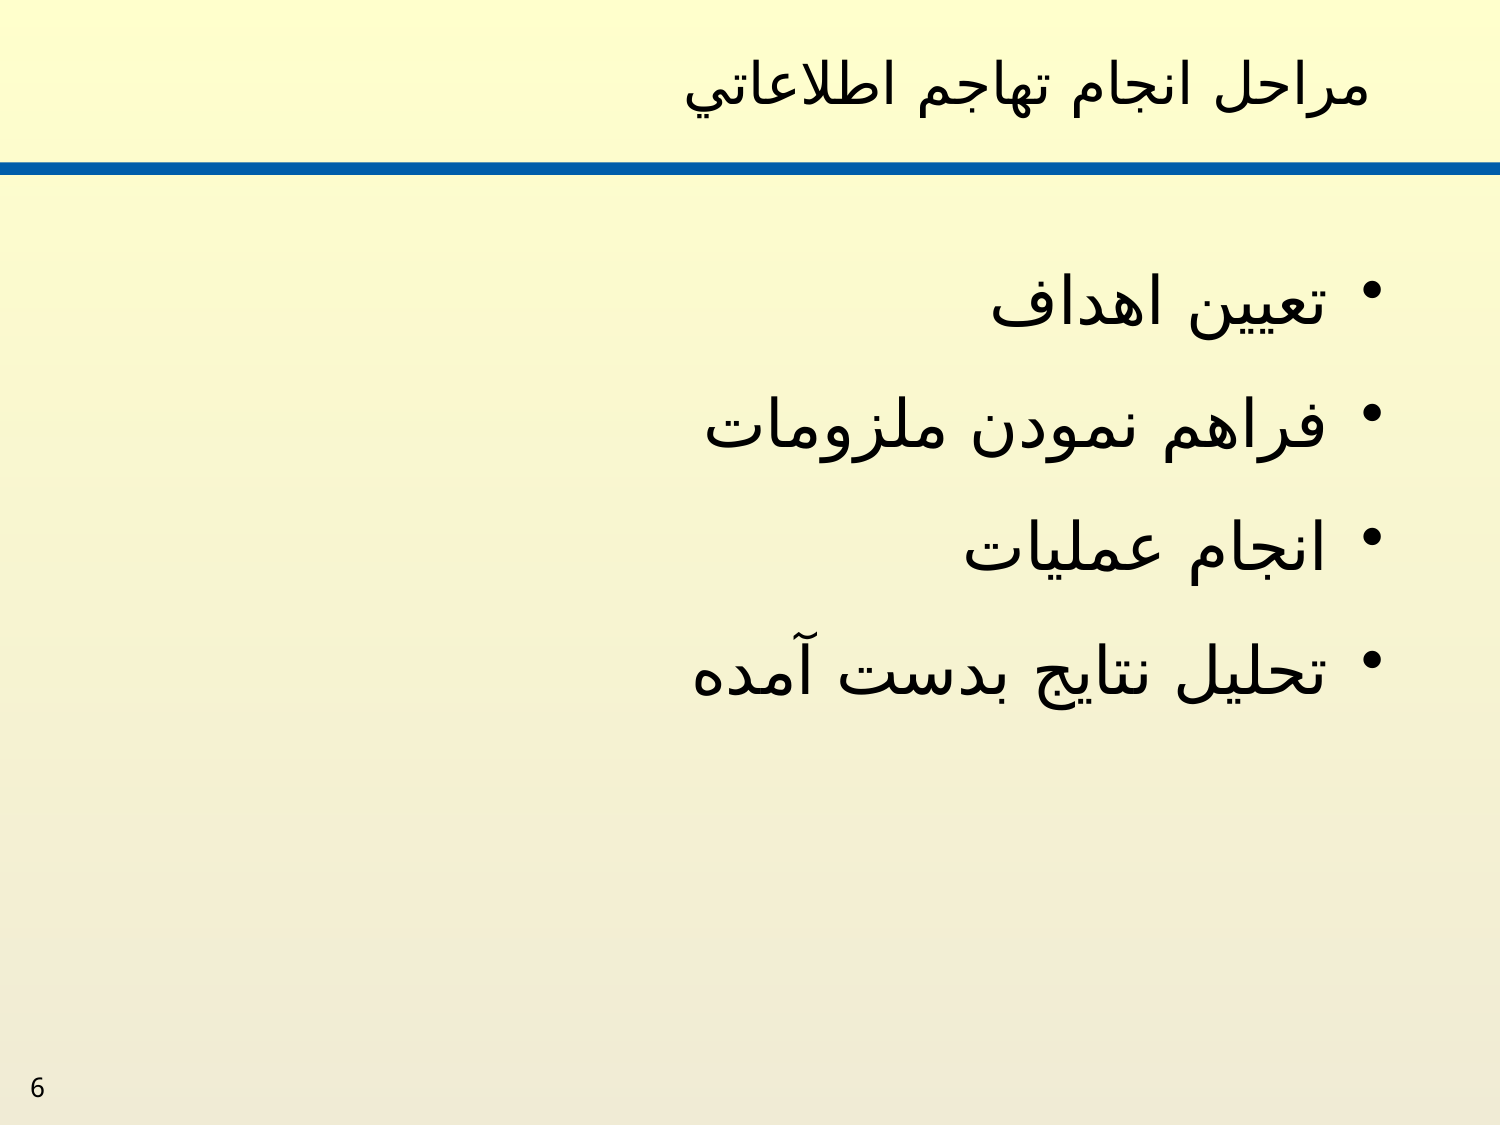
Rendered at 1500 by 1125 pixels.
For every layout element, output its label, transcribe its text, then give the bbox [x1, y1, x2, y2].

title مراحل انجام تهاجم اطلاعاتي [37, 12, 1388, 151]
slide_number 6 [0, 1062, 76, 1125]
list تعيين اهداف فراهم نمودن ملزومات انجام عمليات تحليل نتايج بدست آمده [49, 249, 1401, 993]
